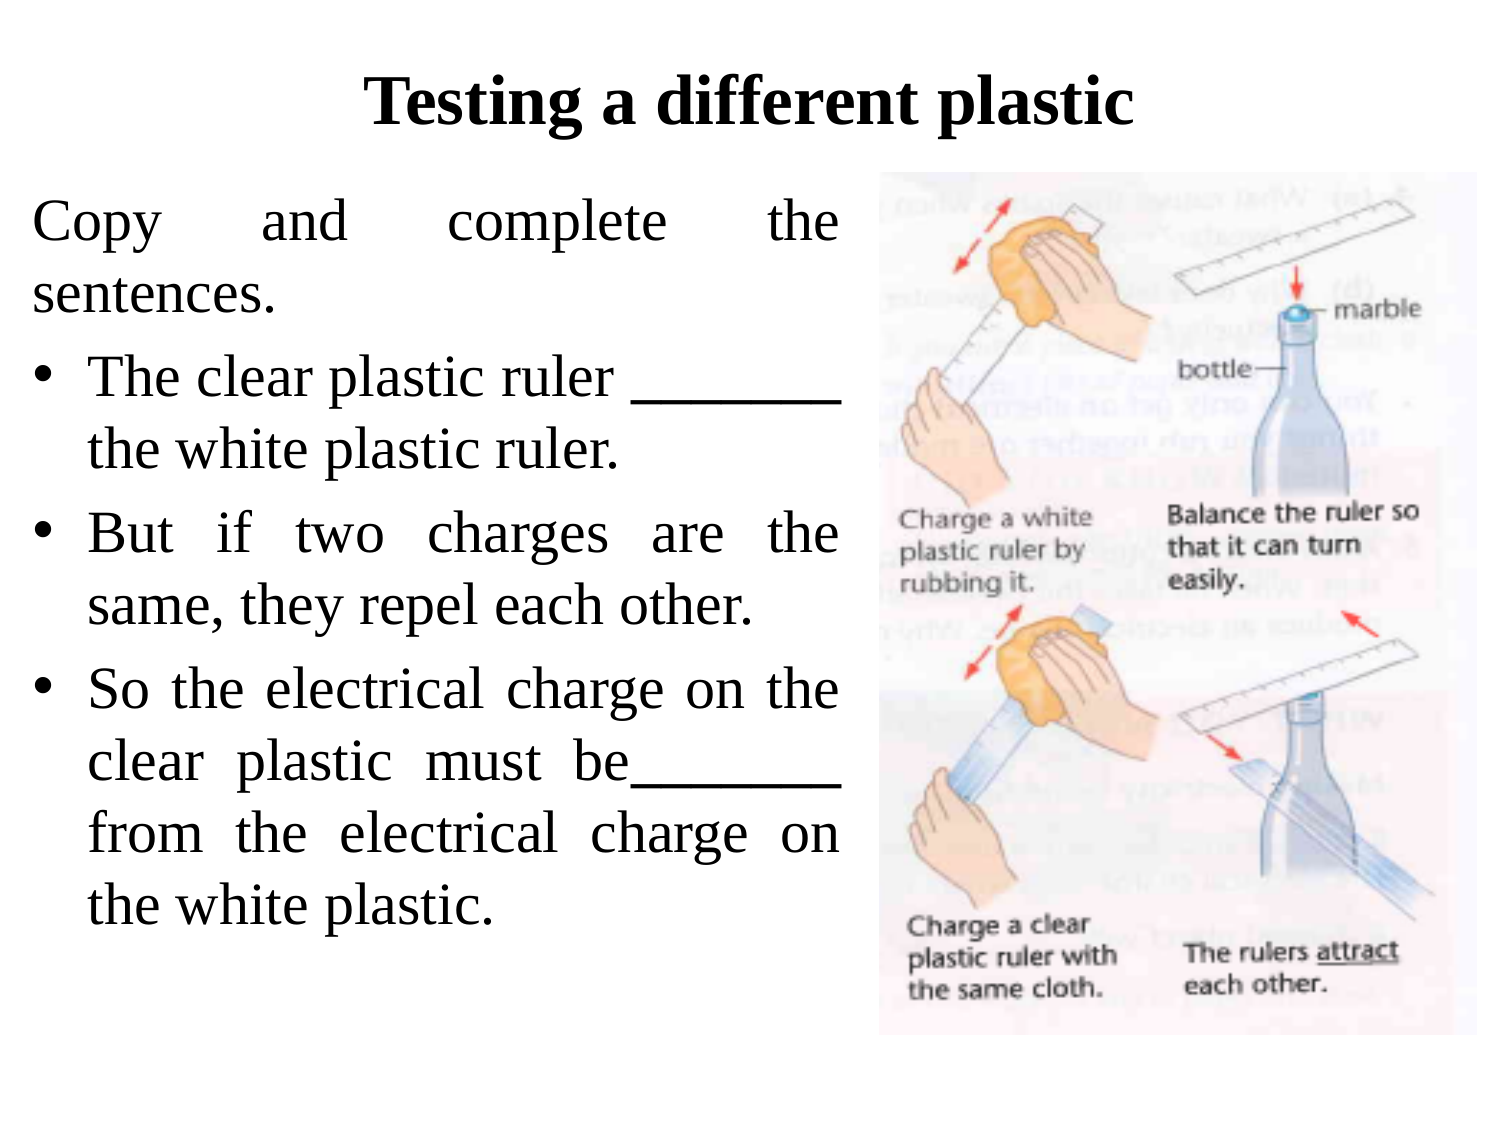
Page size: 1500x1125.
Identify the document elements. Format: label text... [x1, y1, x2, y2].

list Copy and complete the sentences. The clear plastic ruler _______ the white plastic ruler. But if two charges are the same, they repel each other. So the electrical charge on the clear plastic must be_______ from the electrical charge on the white plastic. [17, 172, 857, 1005]
title Testing a different plastic [75, 45, 1425, 233]
picture [879, 172, 1477, 1036]
